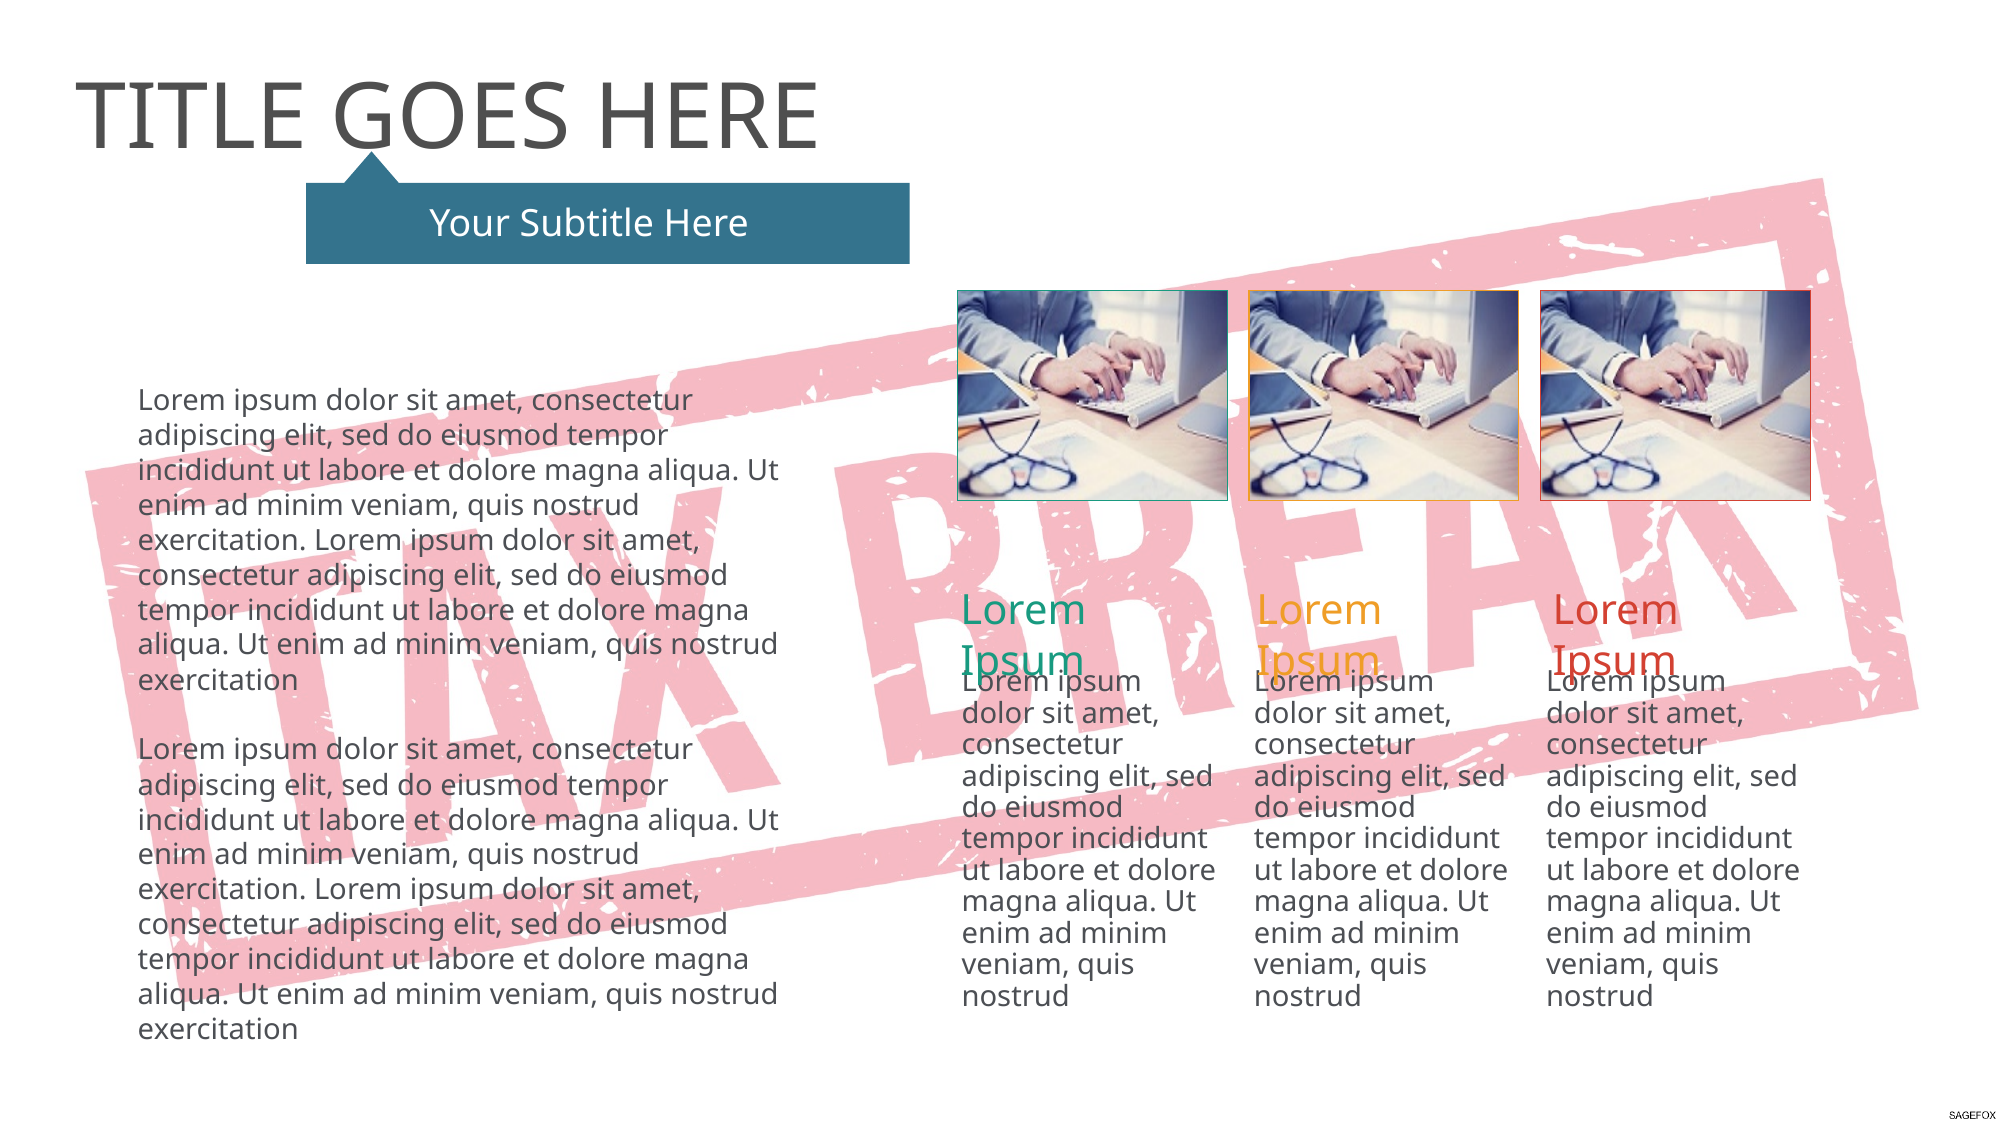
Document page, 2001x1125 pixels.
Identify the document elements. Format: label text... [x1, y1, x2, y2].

text_box [1540, 290, 1812, 502]
text_box [956, 290, 1228, 502]
text_box [1248, 290, 1520, 502]
text_box Lorem ipsum dolor sit amet, consectetur adipiscing elit, sed do eiusmod tempor incididunt ut labore et dolore magna aliqua. Ut enim ad minim veniam, quis nostrud exercitation. Lorem ipsum dolor sit amet, consectetur adipiscing elit, sed do eiusmod tempor incididunt ut labore et dolore magna aliqua. Ut enim ad minim veniam, quis nostrud exercitation Lorem ipsum dolor sit amet, consectetur adipiscing elit, sed do eiusmod tempor incididunt ut labore et dolore magna aliqua. Ut enim ad minim veniam, quis nostrud exercitation. Lorem ipsum dolor sit amet, consectetur adipiscing elit, sed do eiusmod tempor incididunt ut labore et dolore magna aliqua. Ut enim ad minim veniam, quis nostrud exercitation [122, 373, 798, 1125]
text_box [945, 575, 1223, 1000]
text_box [306, 151, 910, 264]
picture [1925, 0, 2001, 1125]
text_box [1537, 575, 1807, 1000]
text_box TITLE GOES HERE [60, 49, 965, 175]
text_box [1241, 575, 1515, 1000]
